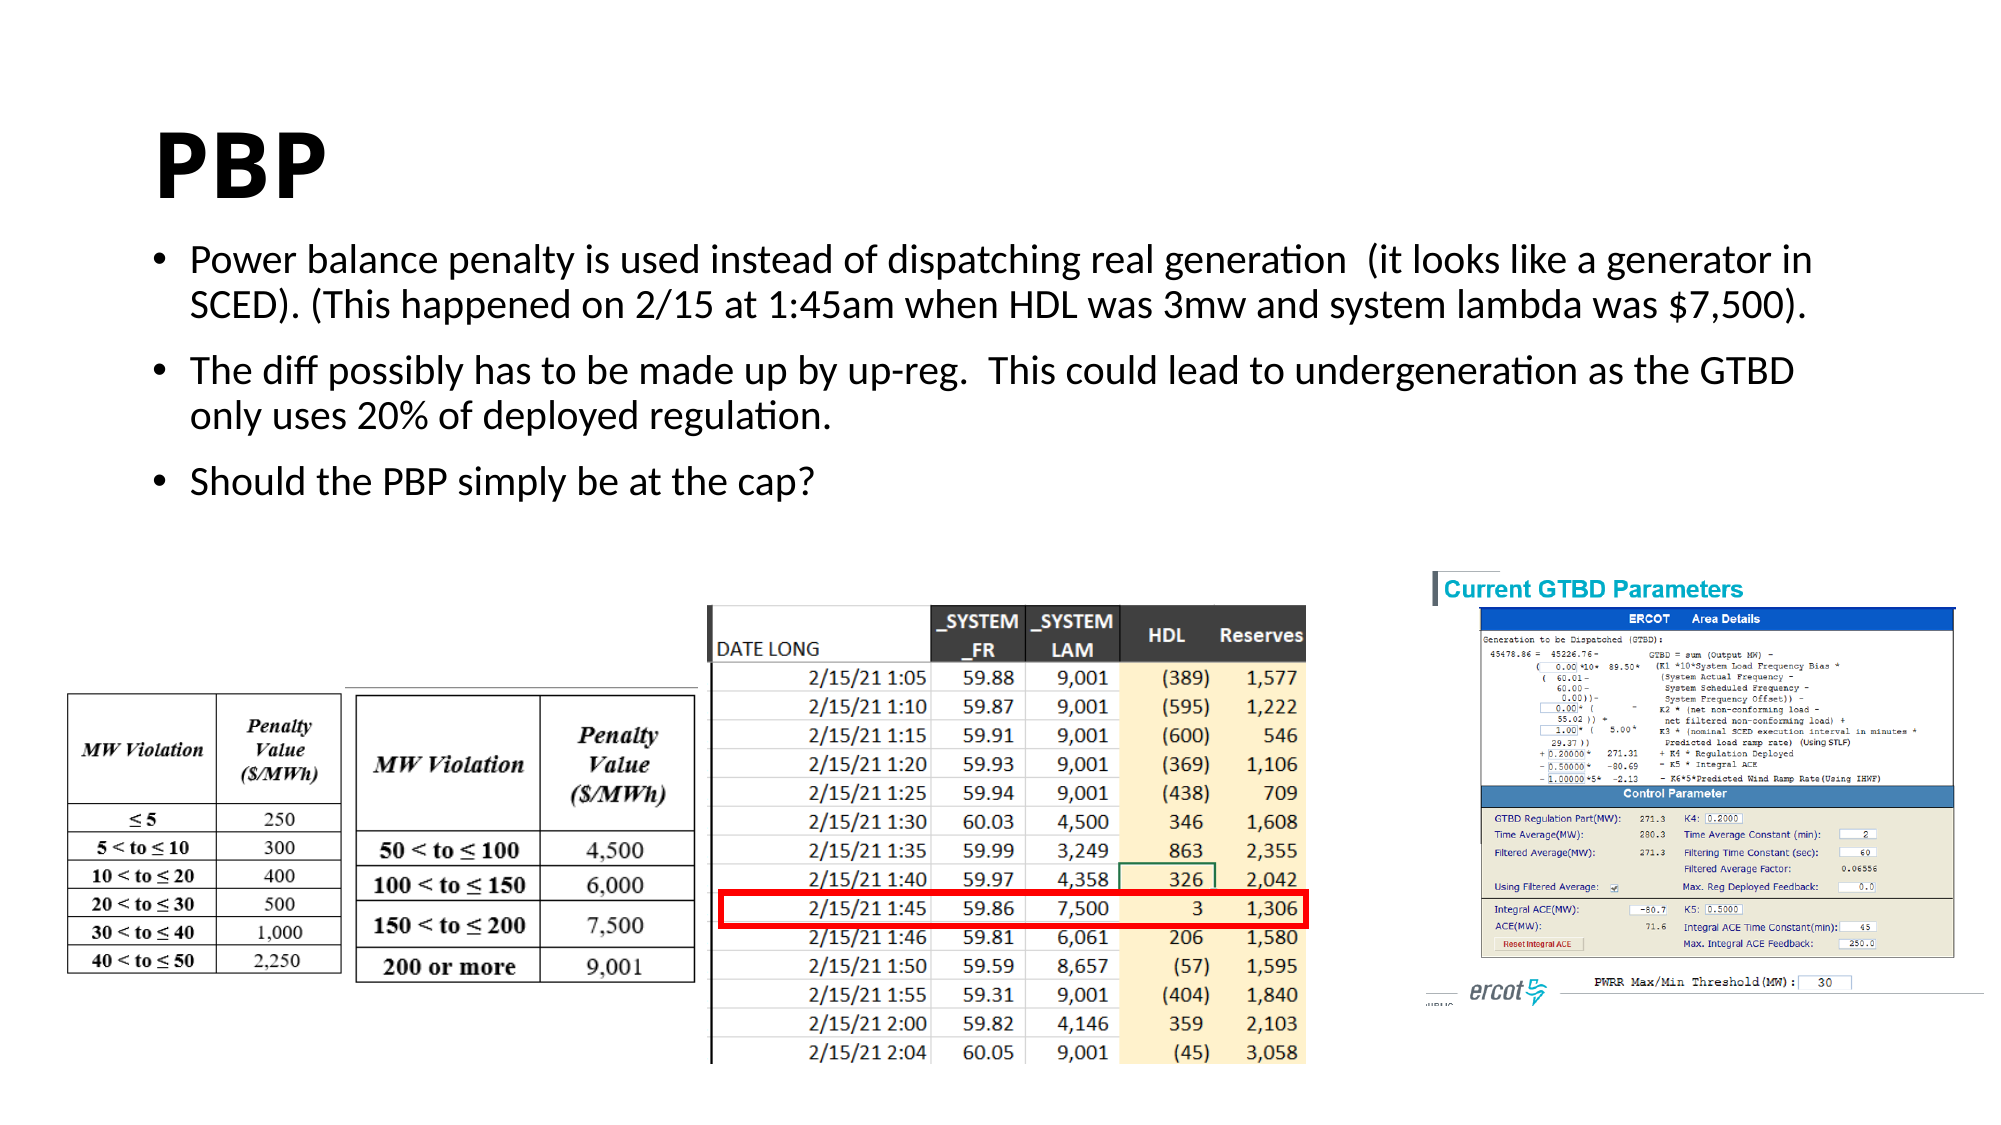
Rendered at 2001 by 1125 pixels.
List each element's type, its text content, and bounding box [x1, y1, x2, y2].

list Power balance penalty is used instead of dispatching real generation (it looks like a generator in SCED). (This happened on 2/15 at 1:45am when HDL was 3mw and system lambda was $7,500). The diff possibly has to be made up by up-reg. This could lead to undergeneration as the GTBD only uses 20% of deployed regulation. Should the PBP simply be at the cap? [137, 230, 1863, 945]
picture [1426, 562, 1984, 1006]
picture [707, 604, 1306, 1064]
title PBP [137, 59, 1863, 230]
picture [65, 687, 698, 987]
